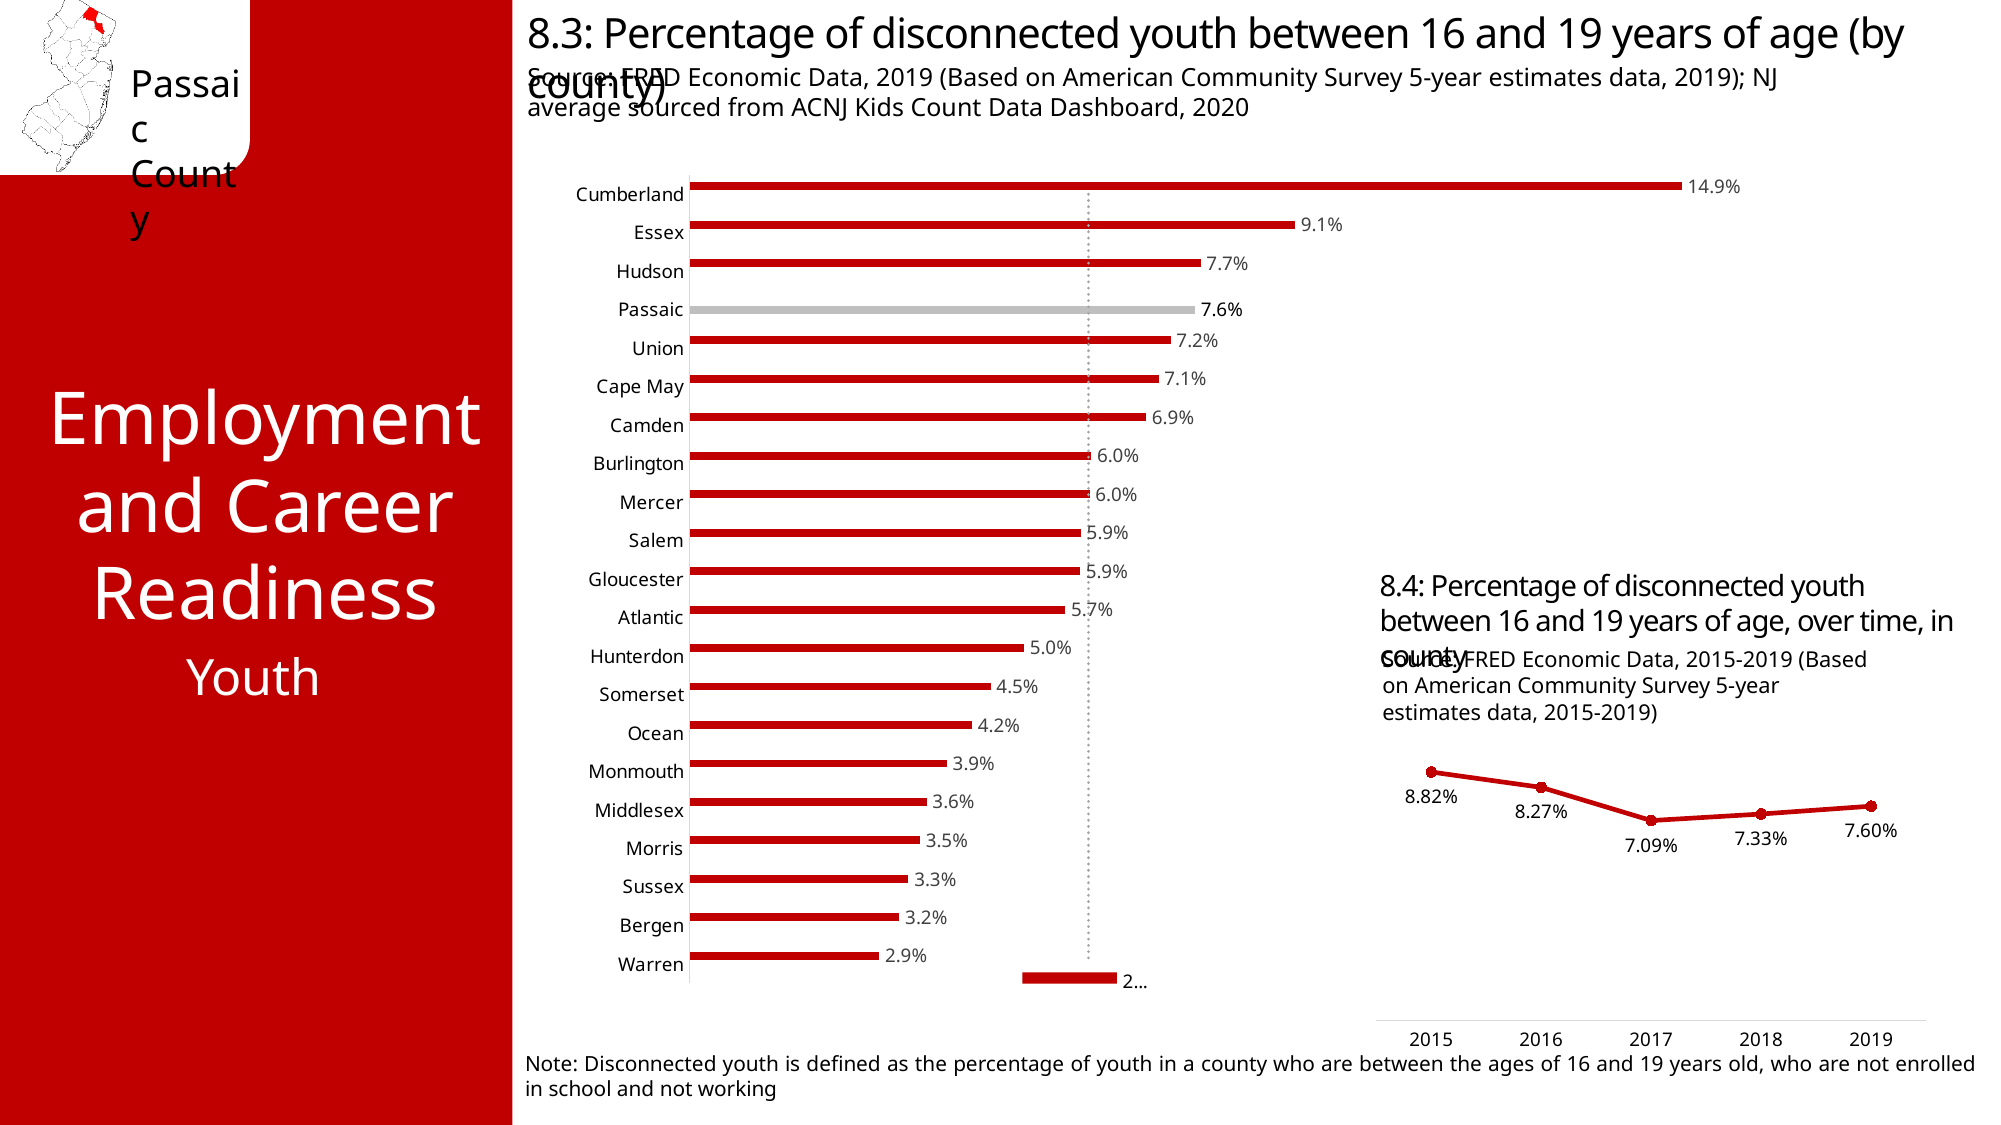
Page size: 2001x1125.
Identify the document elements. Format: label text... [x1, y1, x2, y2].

text_box 8.4: Percentage of disconnected youth between 16 and 19 years of age, over time, in county [1791, 560, 1992, 680]
text_box Note: Disconnected youth is defined as the percentage of youth in a county who are between the ages of 16 and 19 years old, who are not enrolled in school and not working [510, 1025, 1991, 1125]
chart [544, 154, 1938, 1060]
picture [22, 0, 116, 172]
text_box Employment and Career Readiness [9, 364, 522, 642]
text_box Source: FRED Economic Data, 2019 (Based on American Community Survey 5-year estimates data, 2019); NJ average sourced from ACNJ Kids Count Data Dashboard, 2020 [512, 54, 1891, 130]
text_box Youth [0, 638, 511, 714]
text_box 8.3: Percentage of disconnected youth between 16 and 19 years of age (by county) [512, 0, 1992, 115]
text_box Source: FRED Economic Data, 2015-2019 (Based on American Community Survey 5-year estimates data, 2015-2019) [1791, 638, 1899, 730]
